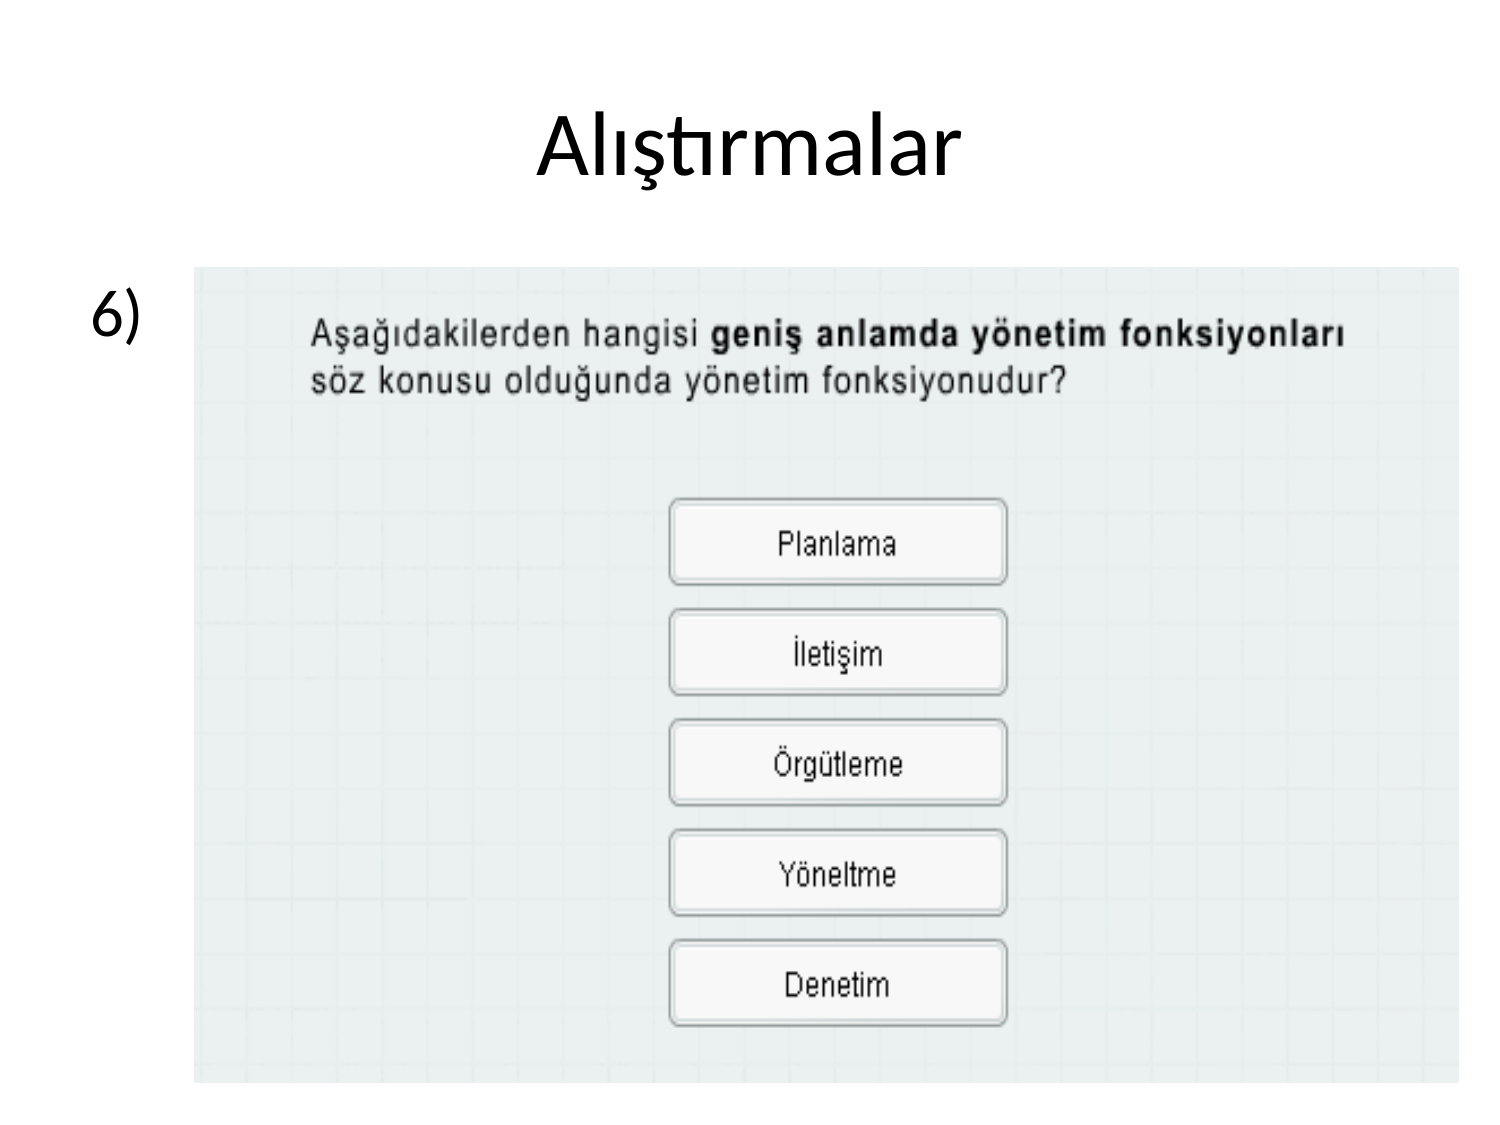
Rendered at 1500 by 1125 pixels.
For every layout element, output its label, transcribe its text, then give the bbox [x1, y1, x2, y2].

list 6) [75, 262, 1425, 1005]
title Alıştırmalar [75, 45, 1425, 233]
picture [194, 266, 1459, 1083]
